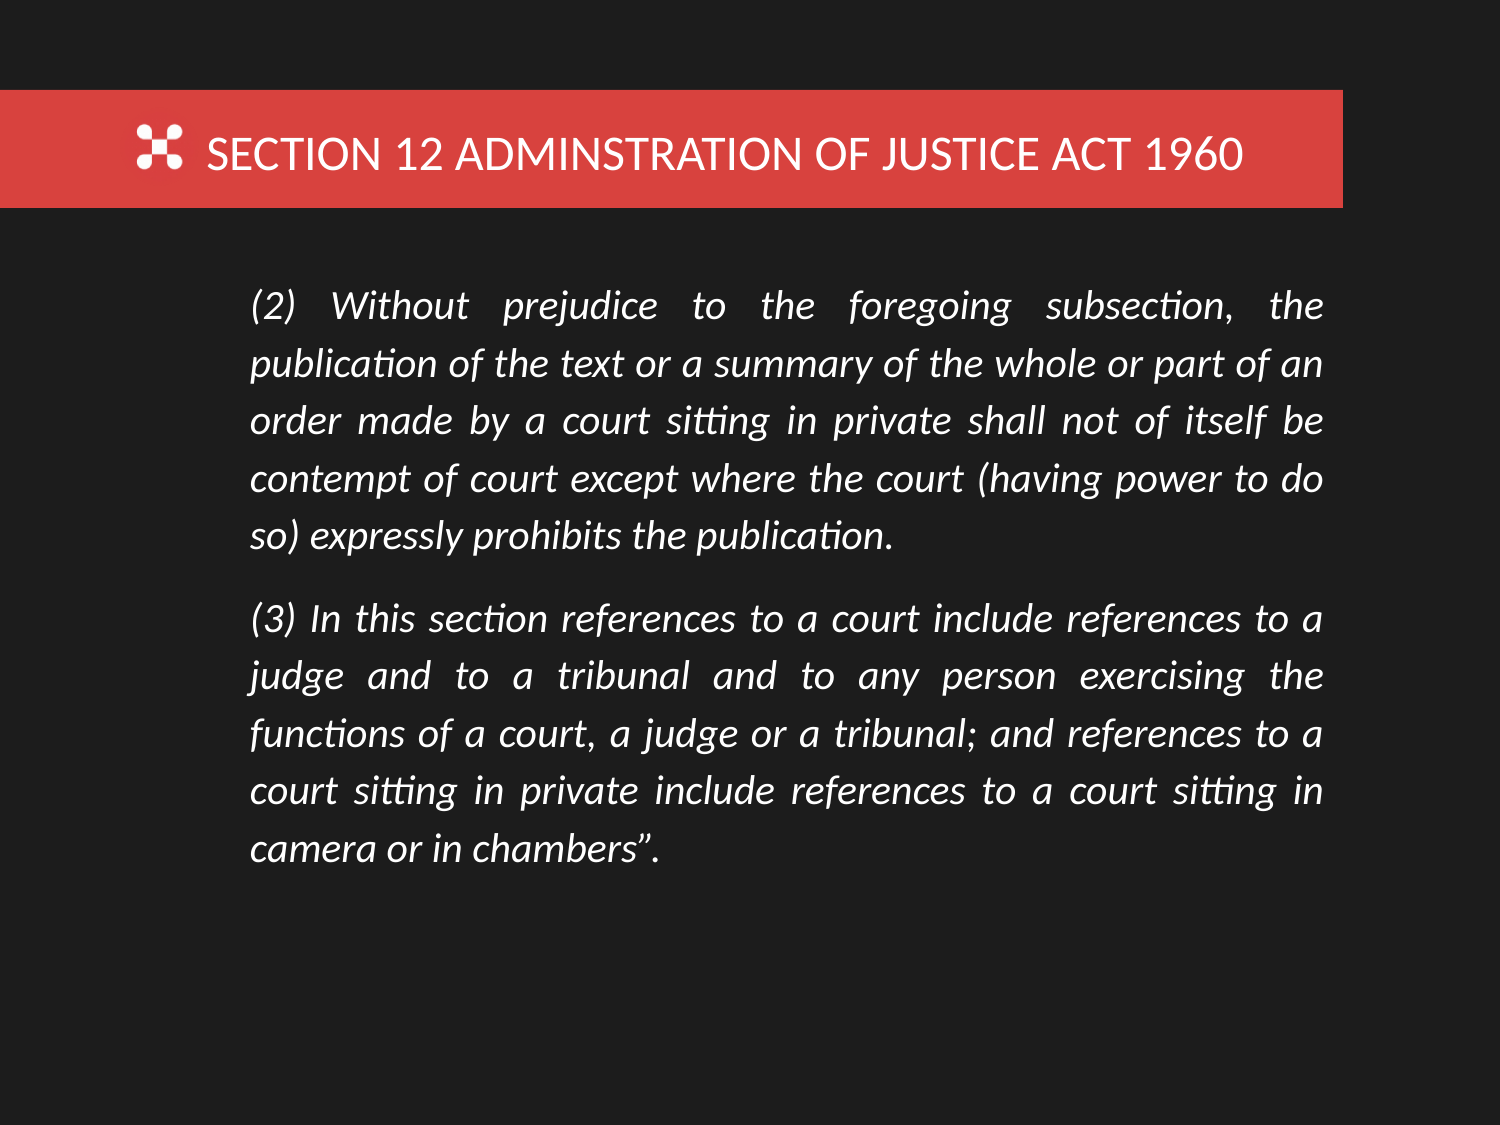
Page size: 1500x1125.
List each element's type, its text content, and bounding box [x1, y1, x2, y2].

picture [120, 108, 201, 187]
list SECTION 12 ADMINSTRATION OF JUSTICE ACT 1960 [191, 113, 1326, 182]
list (2) Without prejudice to the foregoing subsection, the publication of the text or a summary of the whole or part of an order made by a court sitting in private shall not of itself be contempt of court except where the court (having power to do so) expressly prohibits the publication. (3) In this section references to a court include references to a judge and to a tribunal and to any person exercising the functions of a court, a judge or a tribunal; and references to a court sitting in private include references to a court sitting in camera or in chambers”. [160, 263, 1340, 1034]
